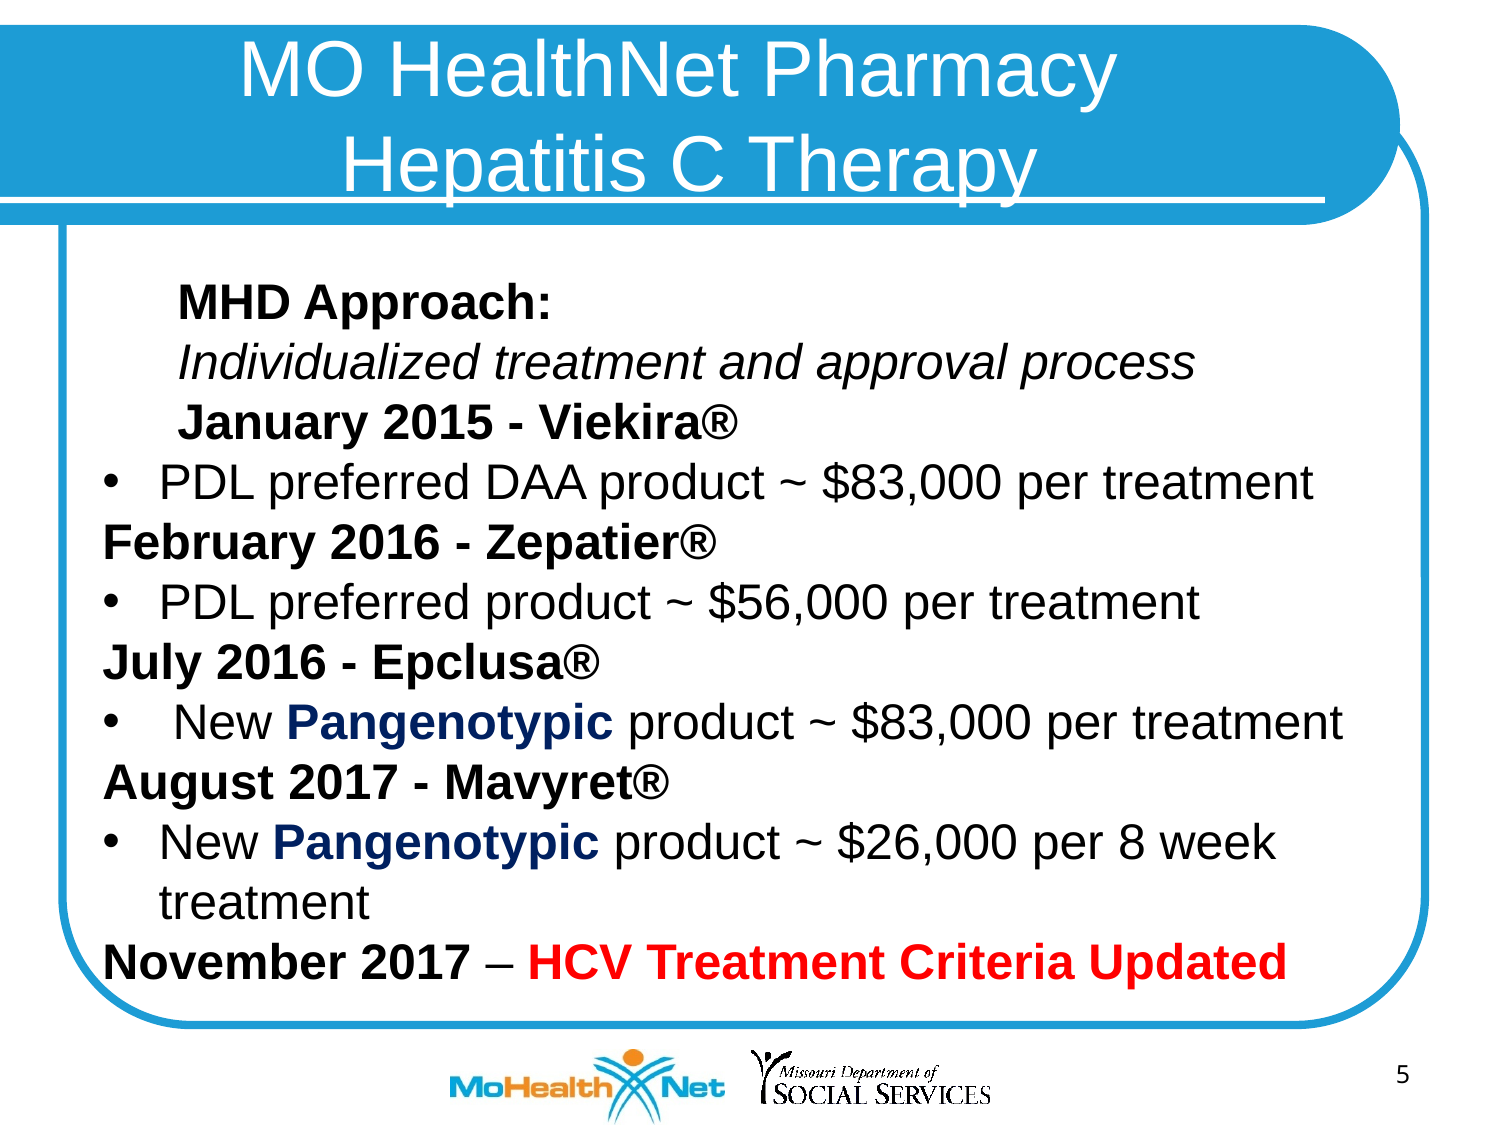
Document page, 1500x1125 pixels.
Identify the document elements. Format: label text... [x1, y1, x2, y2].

title MO HealthNet Pharmacy Hepatitis C Therapy [32, 37, 1347, 188]
slide_number 5 [1074, 1024, 1426, 1101]
text_box MHD Approach: Individualized treatment and approval process January 2015 - Viekira® PDL preferred DAA product ~ $83,000 per treatment February 2016 - Zepatier® PDL preferred product ~ $56,000 per treatment July 2016 - Epclusa® New Pangenotypic product ~ $83,000 per treatment August 2017 - Mavyret® New Pangenotypic product ~ $26,000 per 8 week treatment November 2017 – HCV Treatment Criteria Updated [87, 262, 1388, 998]
picture [450, 1049, 725, 1125]
